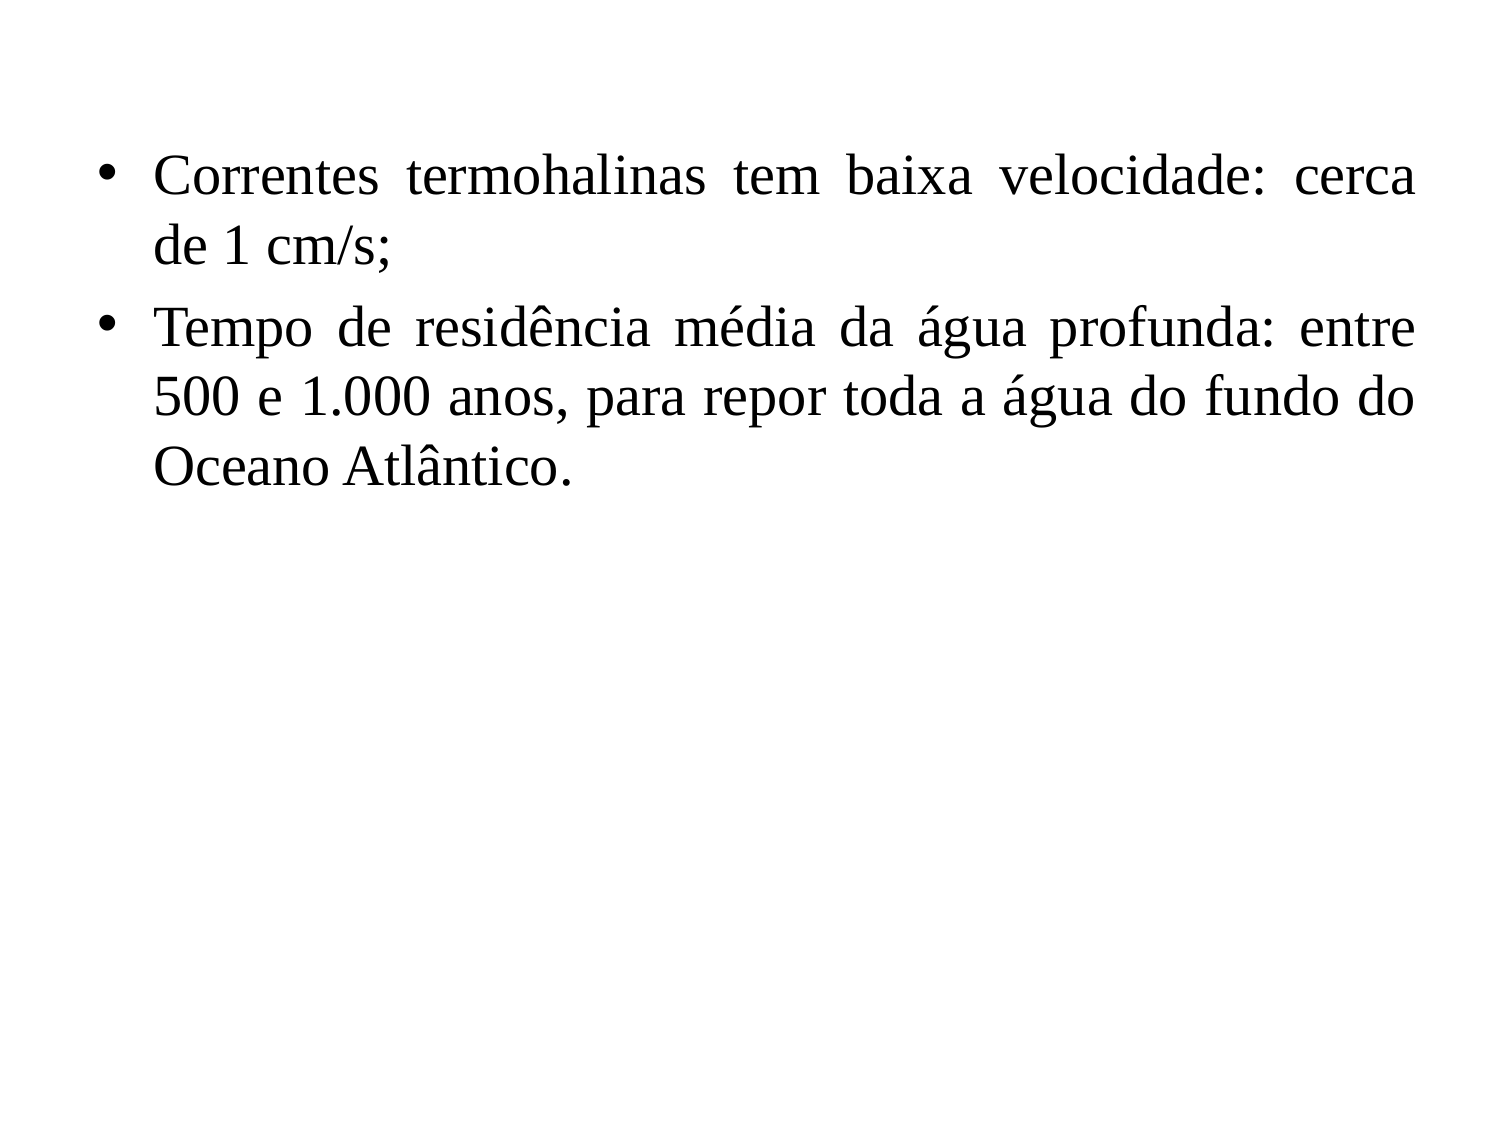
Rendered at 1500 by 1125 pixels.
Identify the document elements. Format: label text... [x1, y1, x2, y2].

list Correntes termohalinas tem baixa velocidade: cerca de 1 cm/s; Tempo de residência média da água profunda: entre 500 e 1.000 anos, para repor toda a água do fundo do Oceano Atlântico. [82, 128, 1432, 872]
